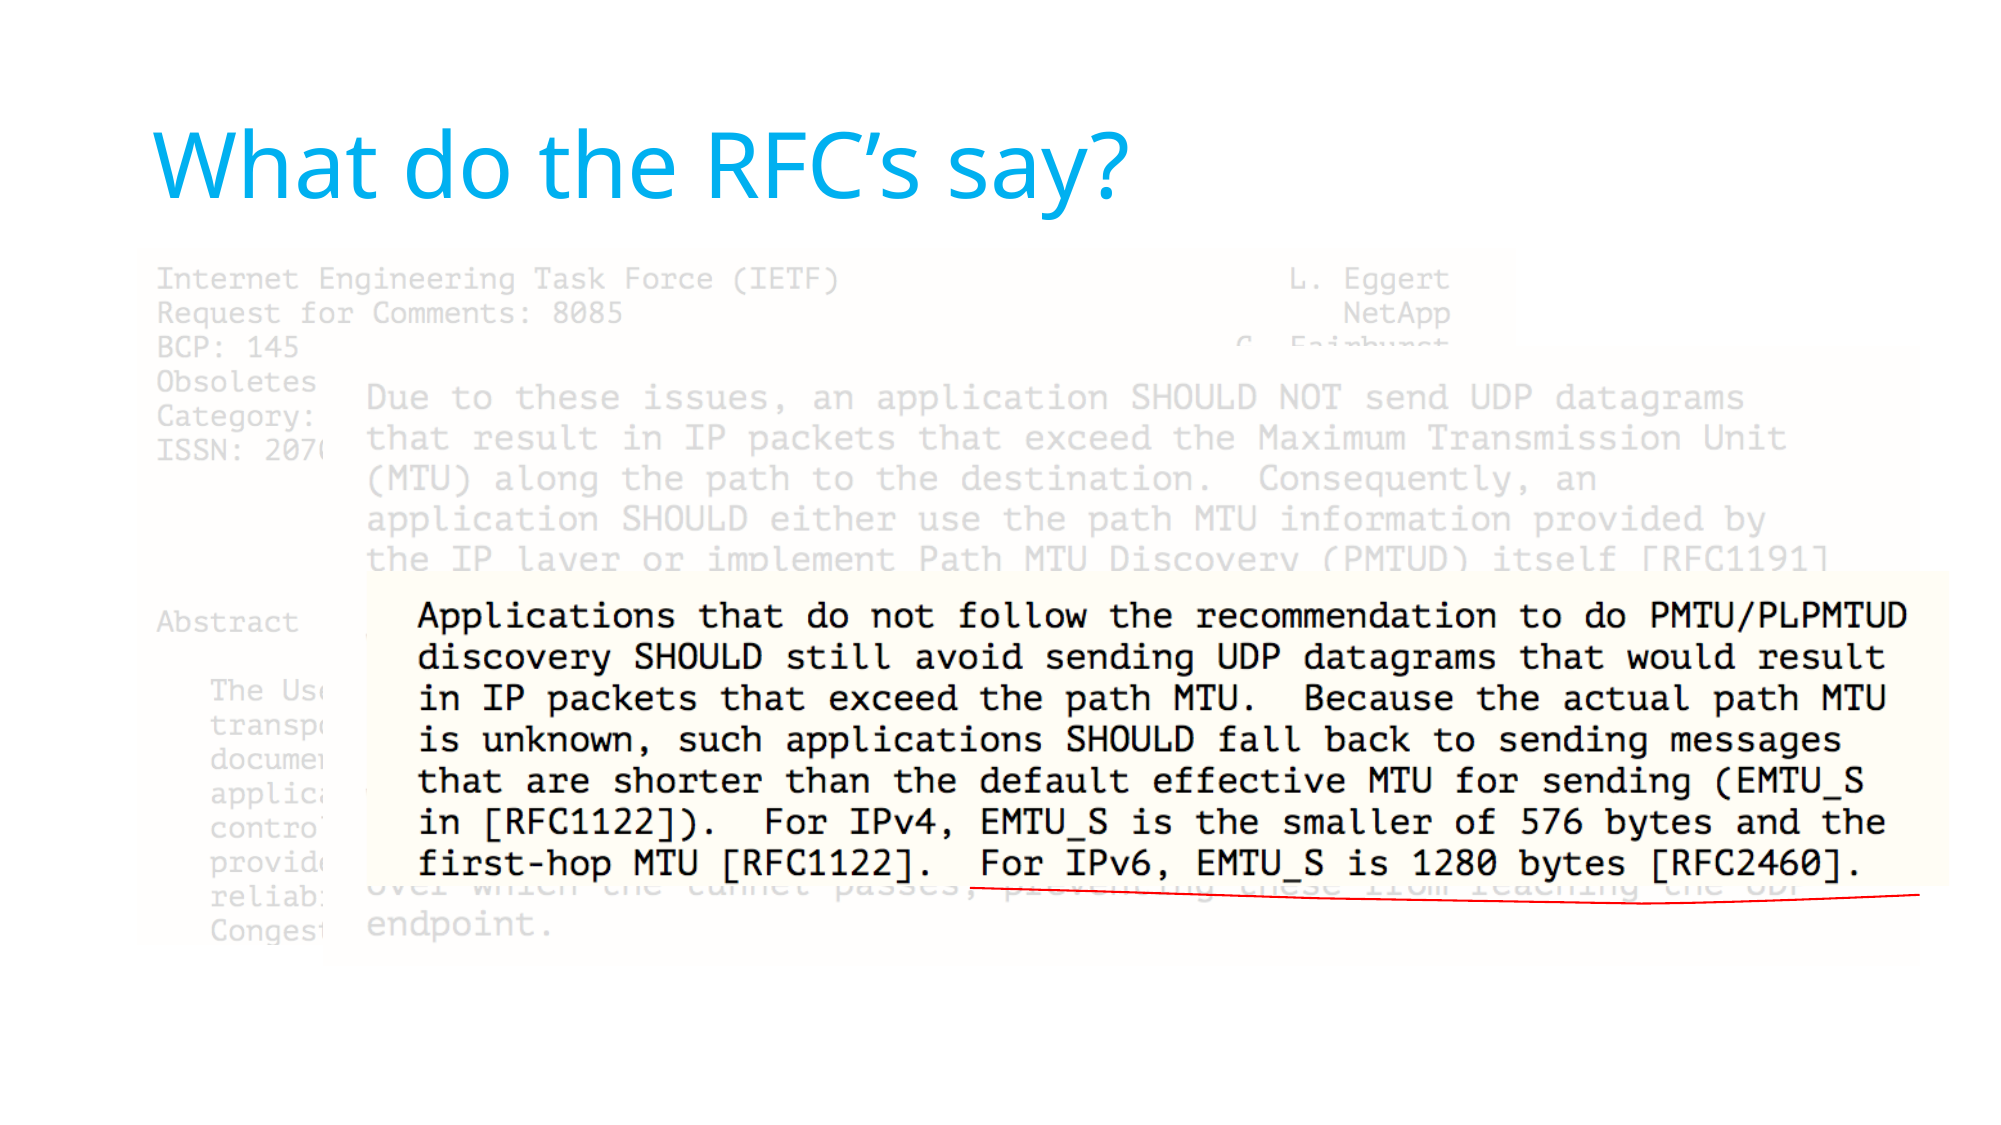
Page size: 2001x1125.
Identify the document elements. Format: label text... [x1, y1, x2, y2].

picture [137, 248, 1950, 966]
text_box [114, 227, 1950, 970]
title What do the RFC’s say? [137, 59, 1863, 227]
